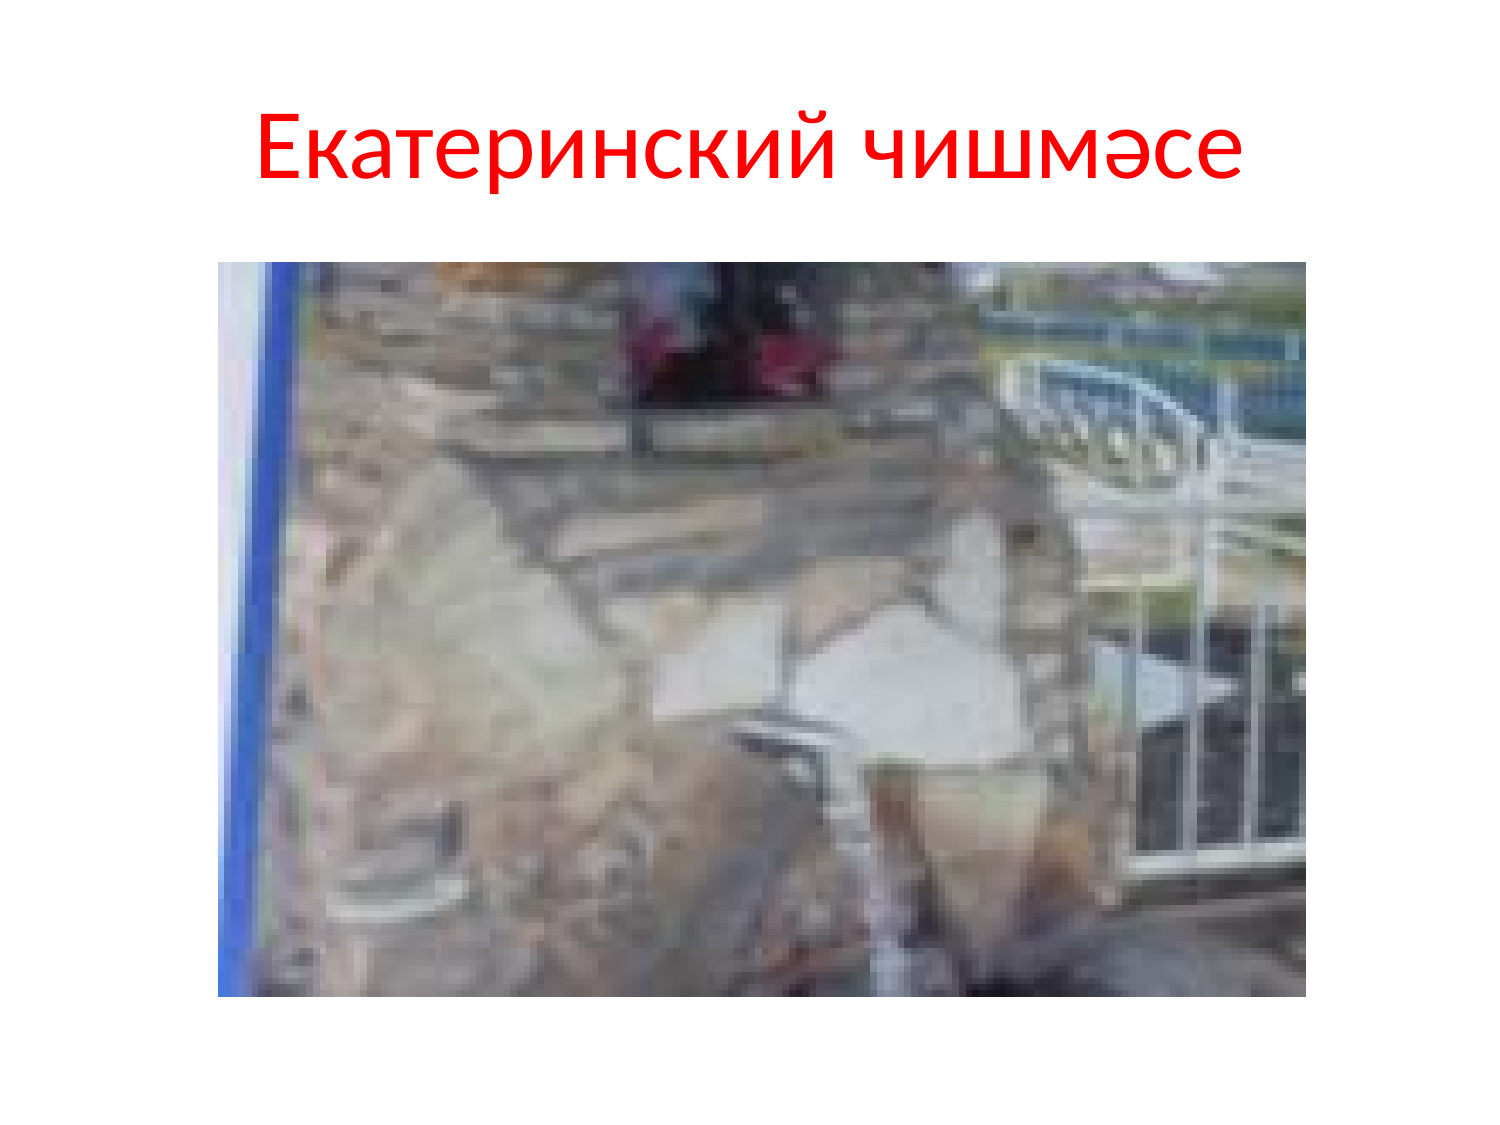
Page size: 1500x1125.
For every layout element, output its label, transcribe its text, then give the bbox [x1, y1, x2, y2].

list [218, 262, 1306, 997]
title Екатеринский чишмәсе [75, 45, 1425, 233]
